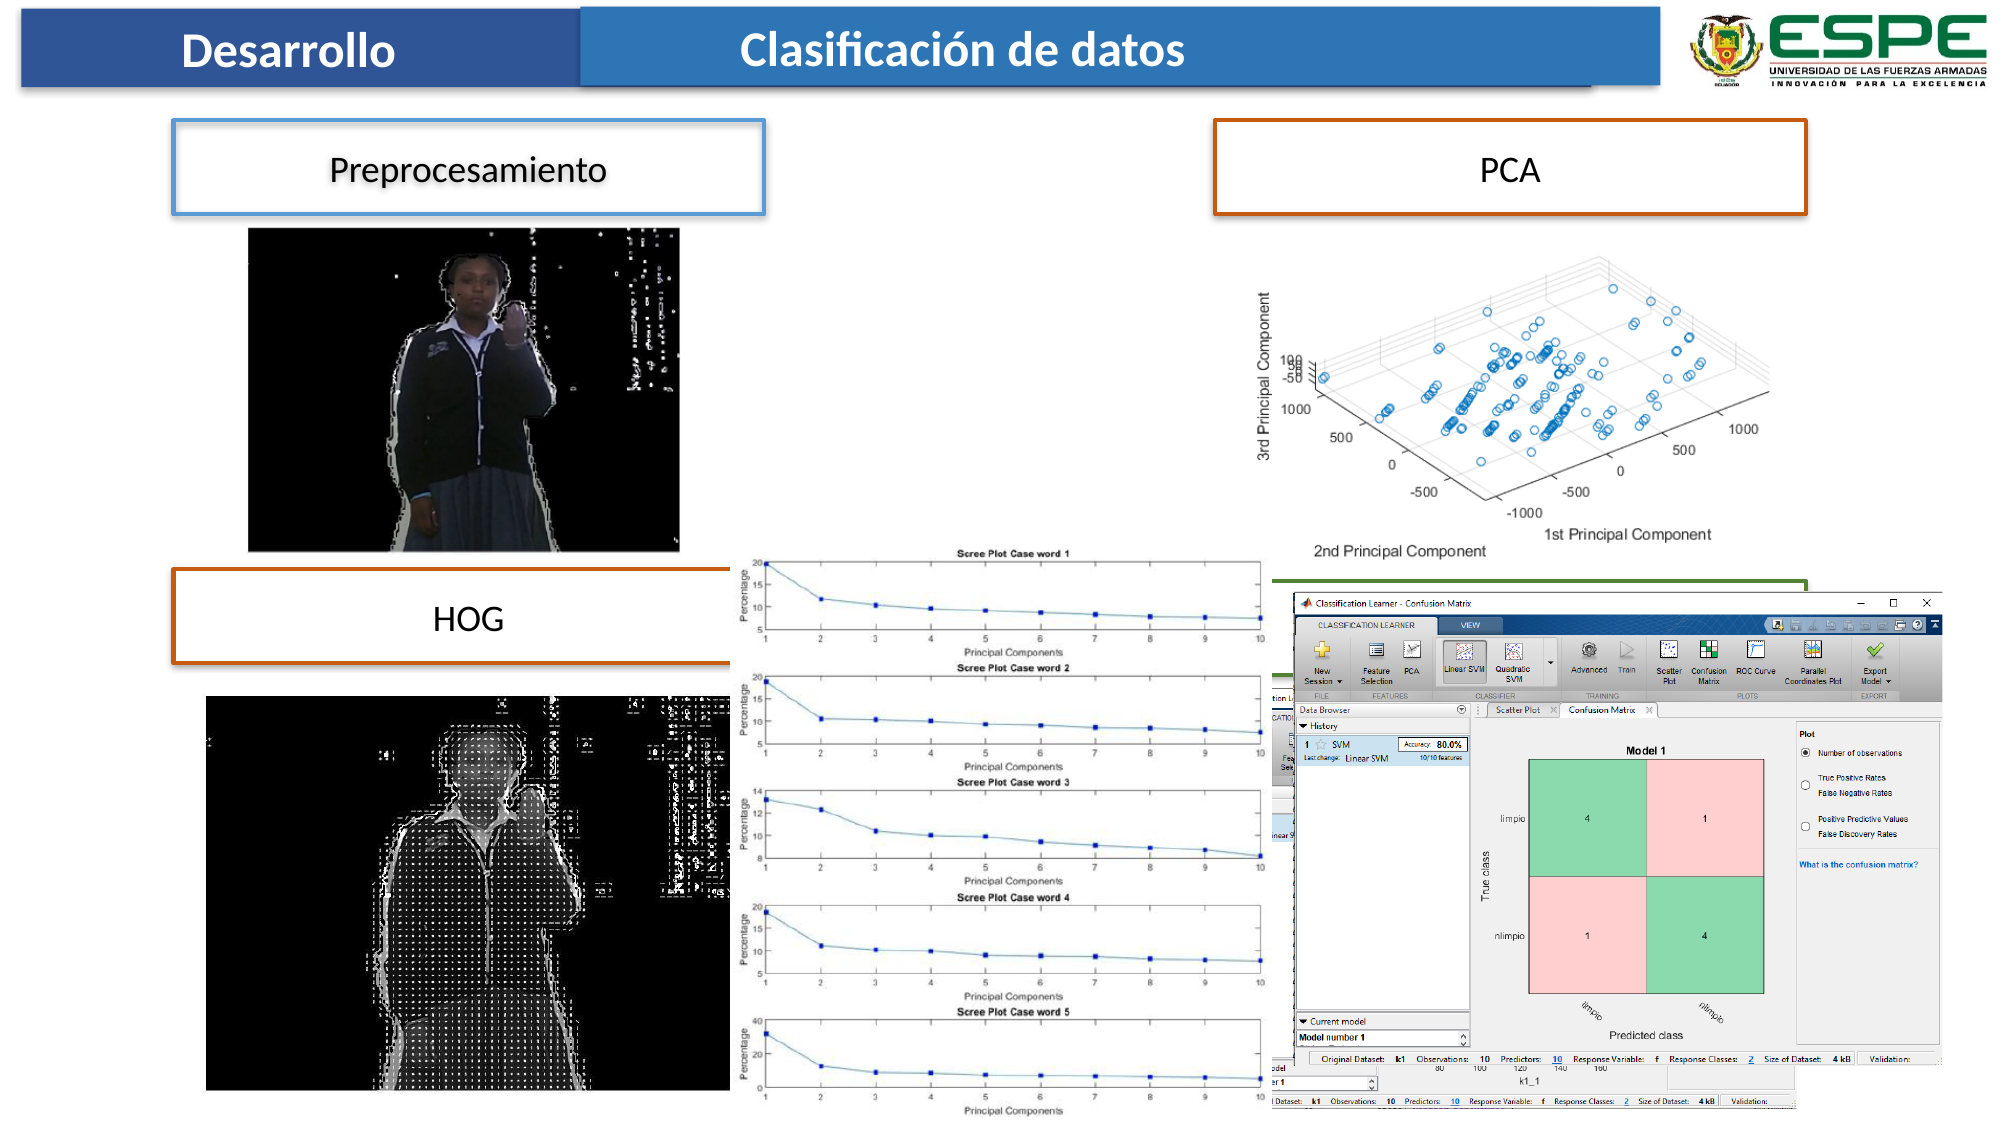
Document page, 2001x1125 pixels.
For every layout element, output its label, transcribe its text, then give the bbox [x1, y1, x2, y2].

picture [246, 226, 684, 557]
text_box Preprocesamiento [173, 120, 764, 215]
text_box HOG [173, 569, 730, 664]
picture [1688, 11, 1989, 91]
text_box Clasificador [1272, 580, 1806, 675]
picture [200, 237, 1943, 1121]
text_box PCA [1215, 120, 1806, 215]
text_box Desarrollo [21, 8, 576, 88]
text_box Clasificación de datos [580, 6, 1661, 86]
